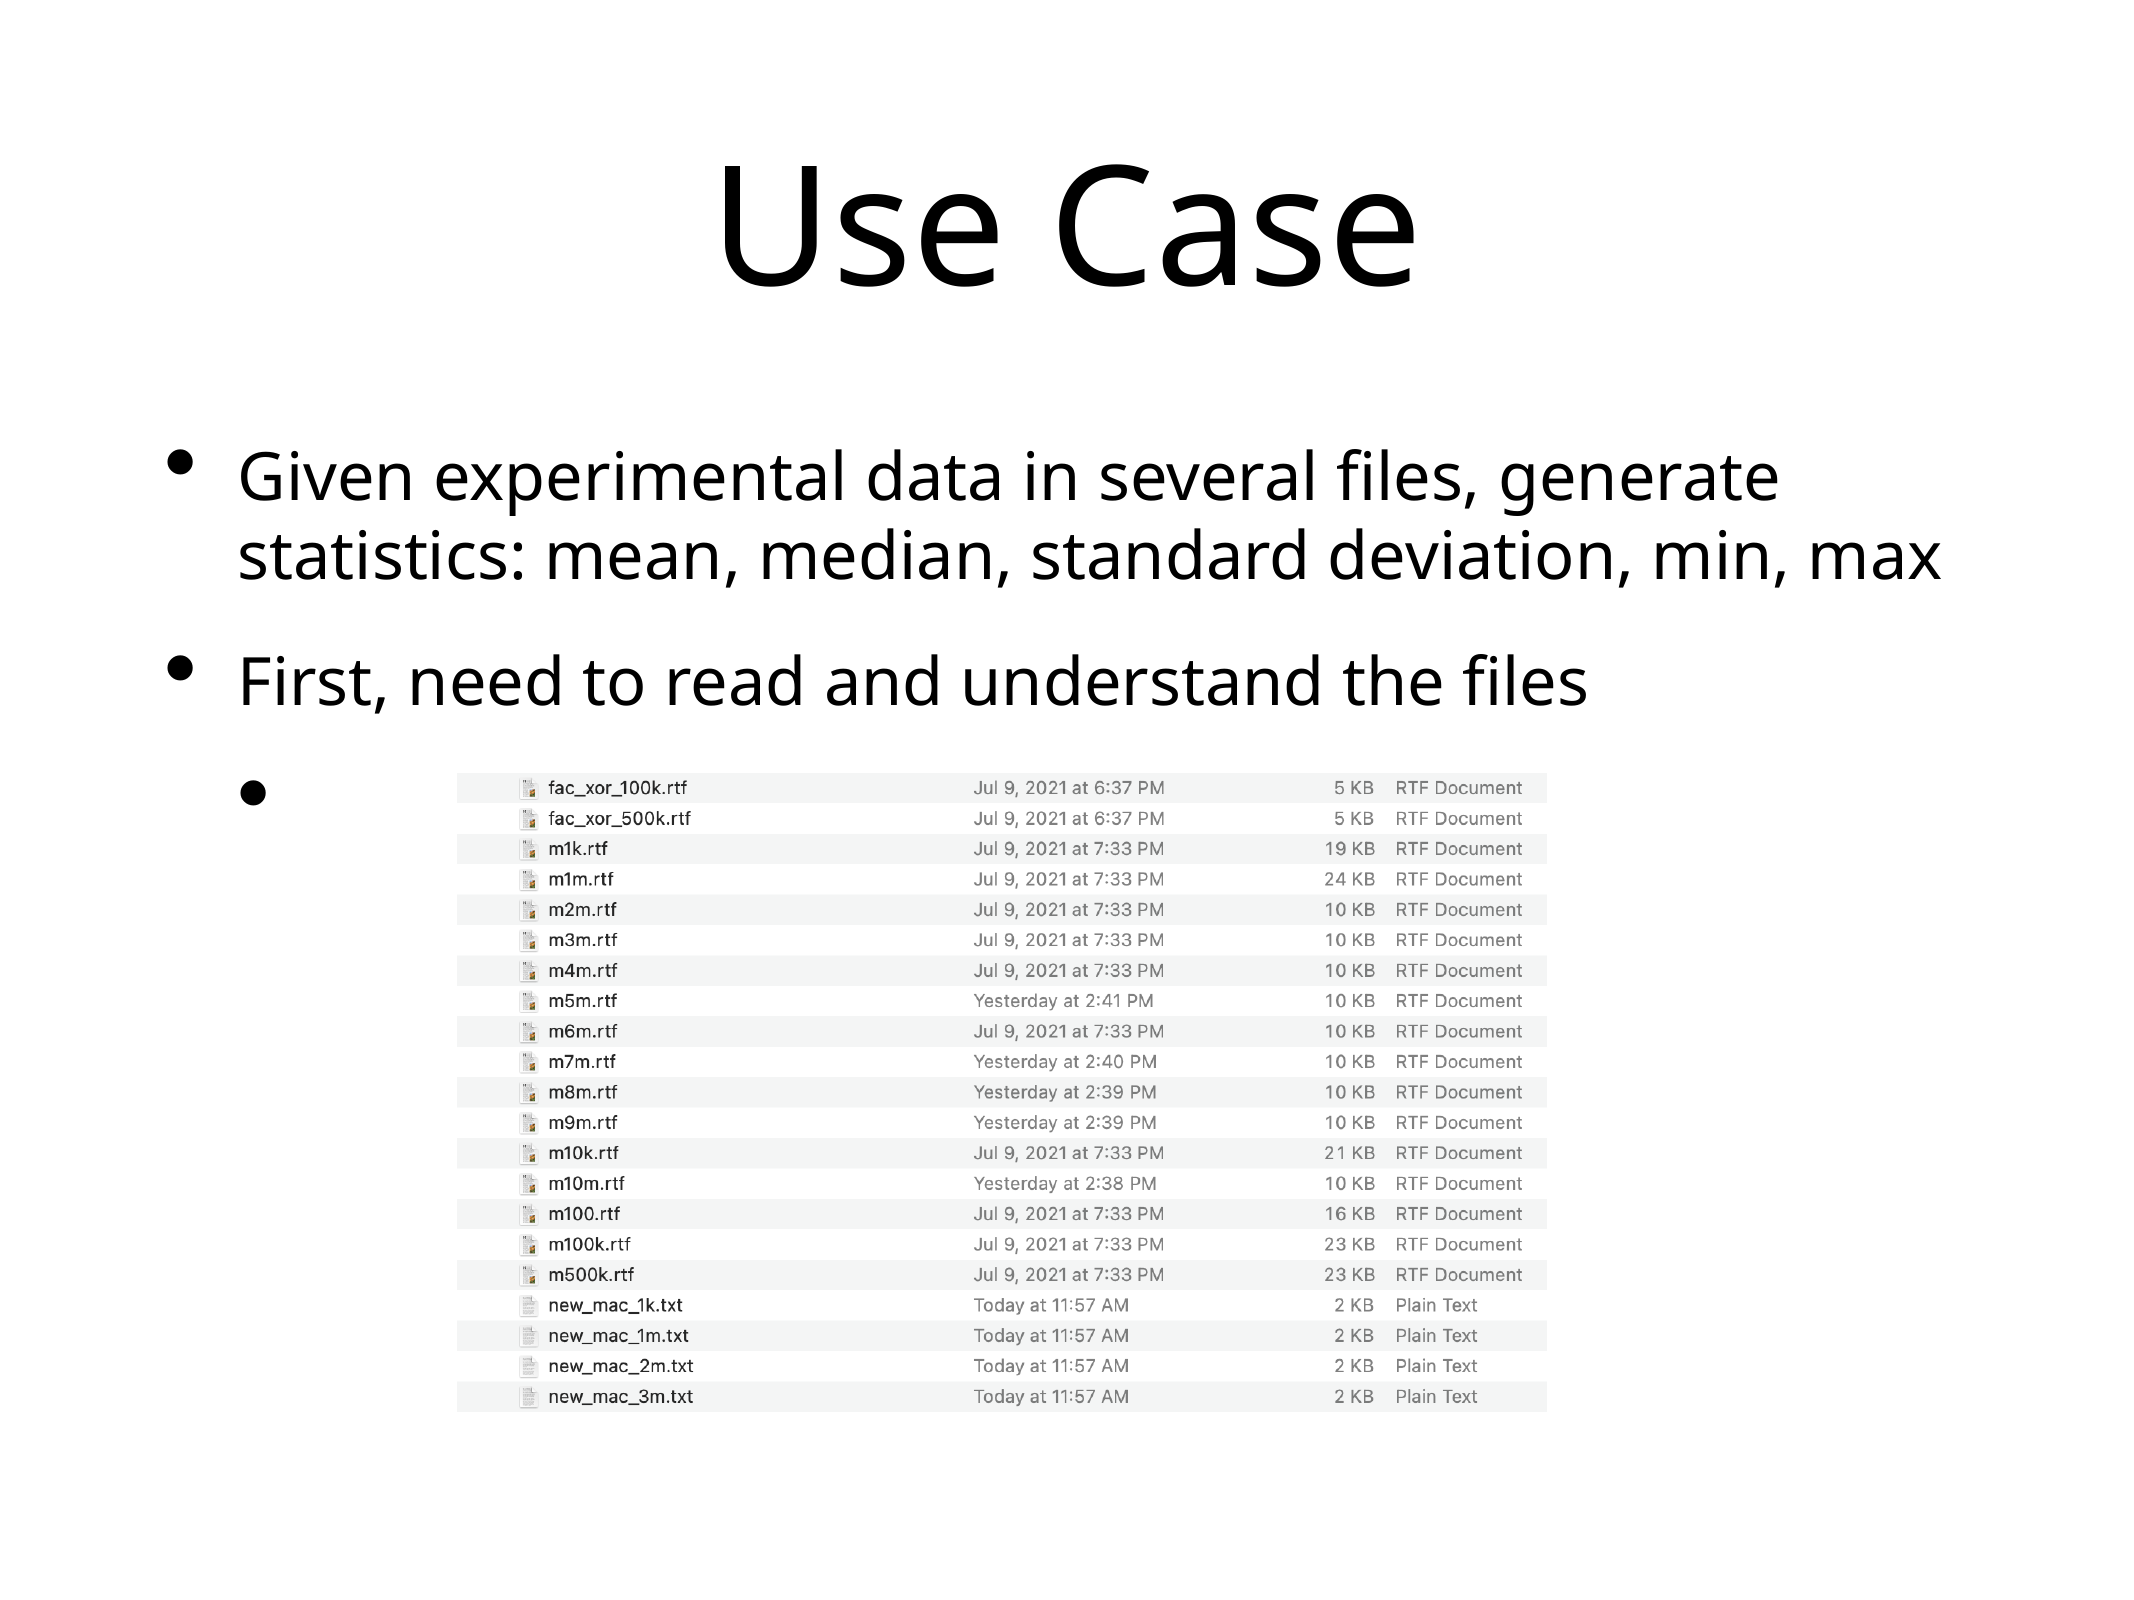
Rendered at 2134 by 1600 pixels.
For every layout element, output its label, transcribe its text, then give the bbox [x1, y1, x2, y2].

picture [456, 771, 1548, 1413]
title Use Case [155, 41, 1978, 397]
list Given experimental data in several files, generate statistics: mean, median, standard deviation, min, max First, need to read and understand the files [155, 424, 1978, 1457]
